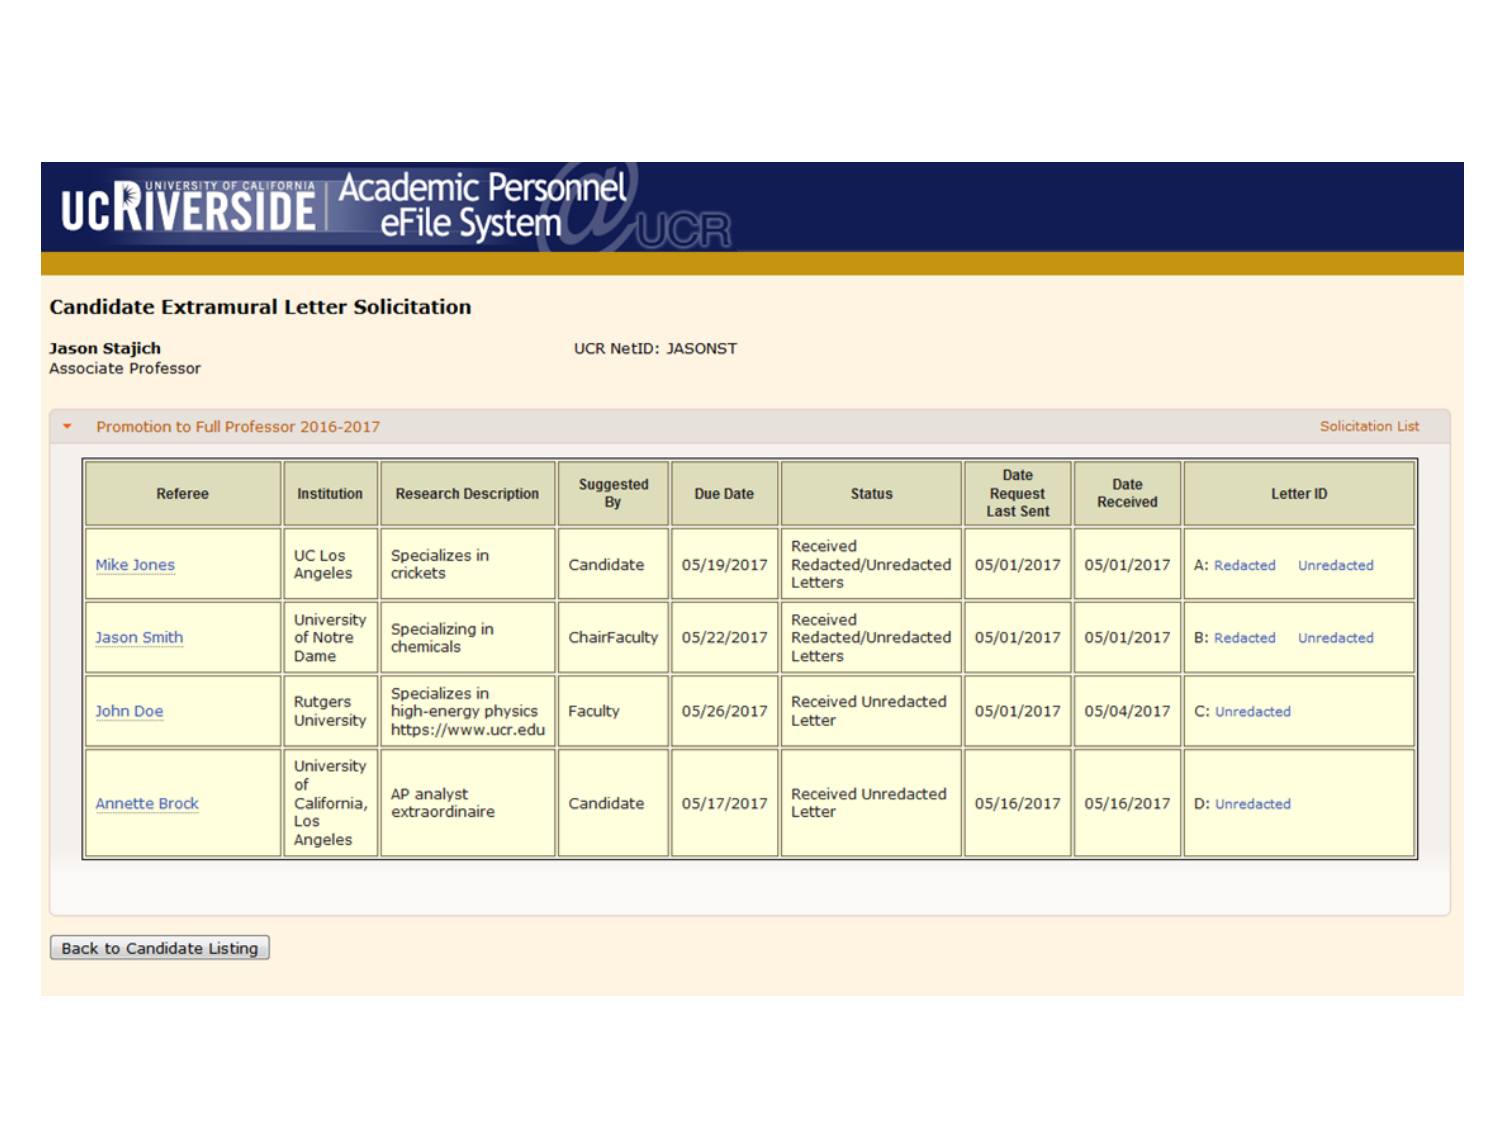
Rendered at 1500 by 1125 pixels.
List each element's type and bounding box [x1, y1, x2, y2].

picture [41, 162, 1464, 996]
